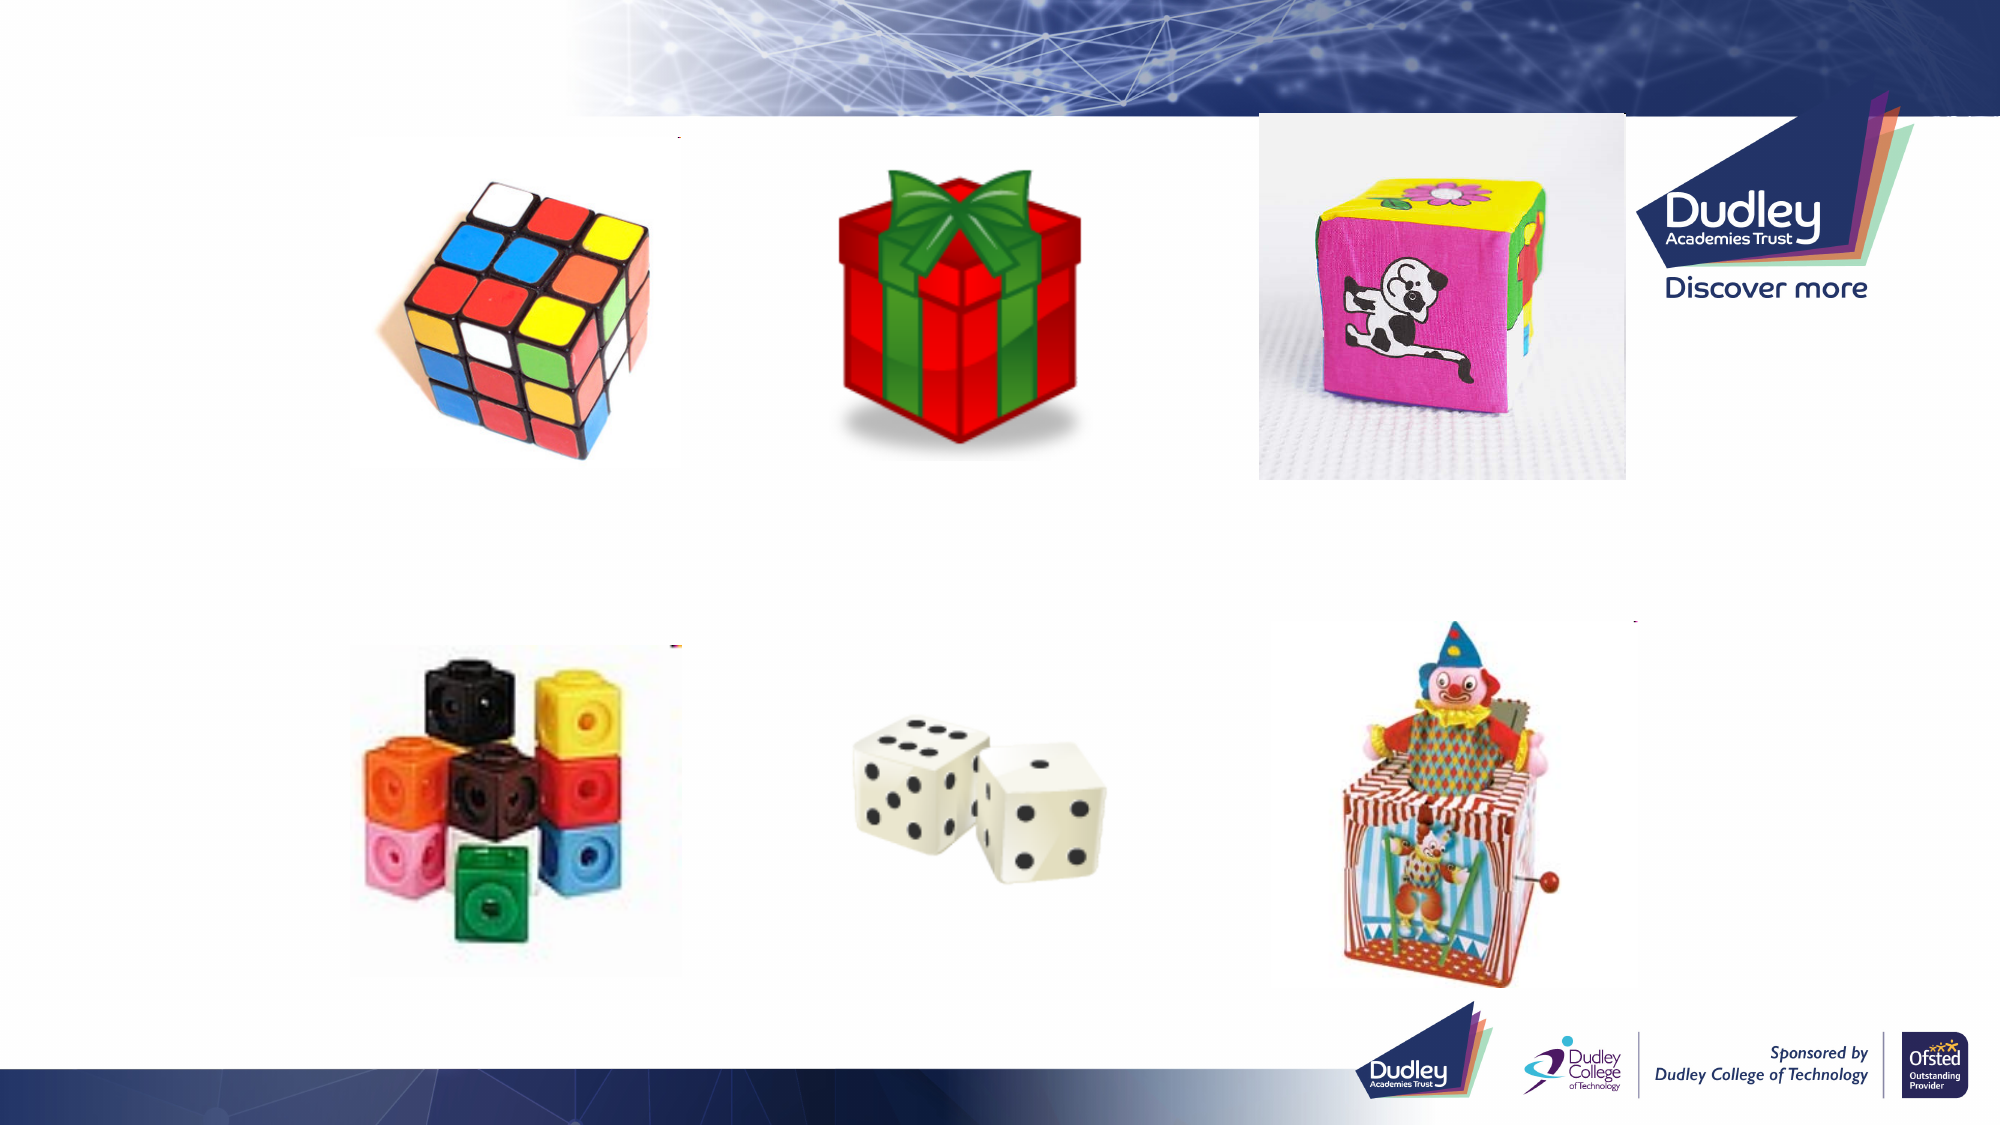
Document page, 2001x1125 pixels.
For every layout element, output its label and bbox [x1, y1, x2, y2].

picture [0, 0, 2000, 1125]
text_box [397, 90, 1615, 176]
